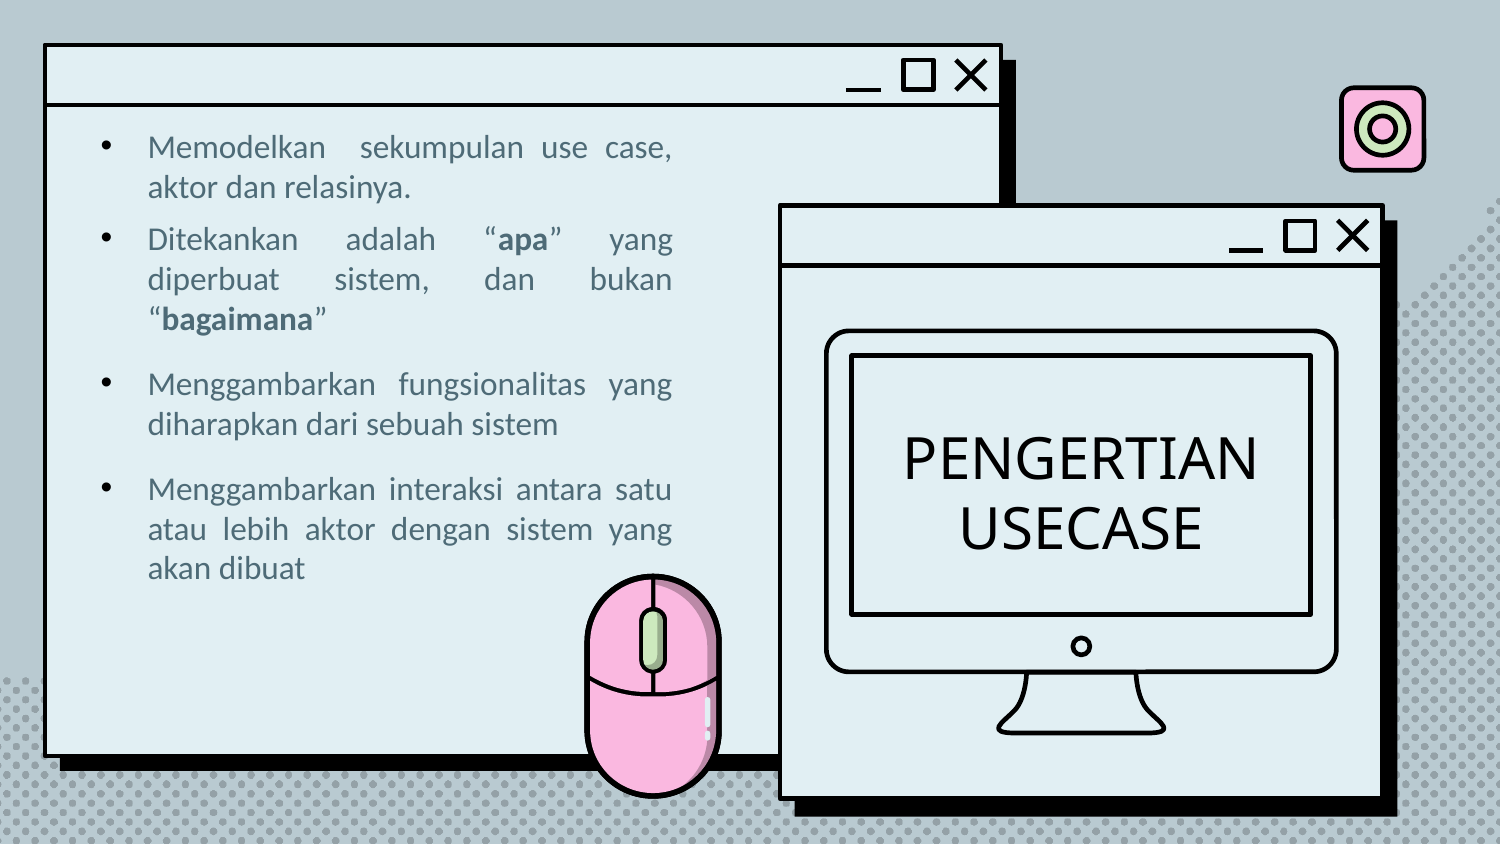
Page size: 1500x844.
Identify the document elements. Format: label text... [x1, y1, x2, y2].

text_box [584, 573, 722, 799]
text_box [1341, 87, 1425, 171]
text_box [779, 205, 1398, 817]
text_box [826, 330, 1337, 734]
subtitle Memodelkan sekumpulan use case, aktor dan relasinya. Ditekankan adalah “apa” yang diperbuat sistem, dan bukan “bagaimana” Menggambarkan fungsionalitas yang diharapkan dari sebuah sistem Menggambarkan interaksi antara satu atau lebih aktor dengan sistem yang akan dibuat [85, 109, 689, 270]
